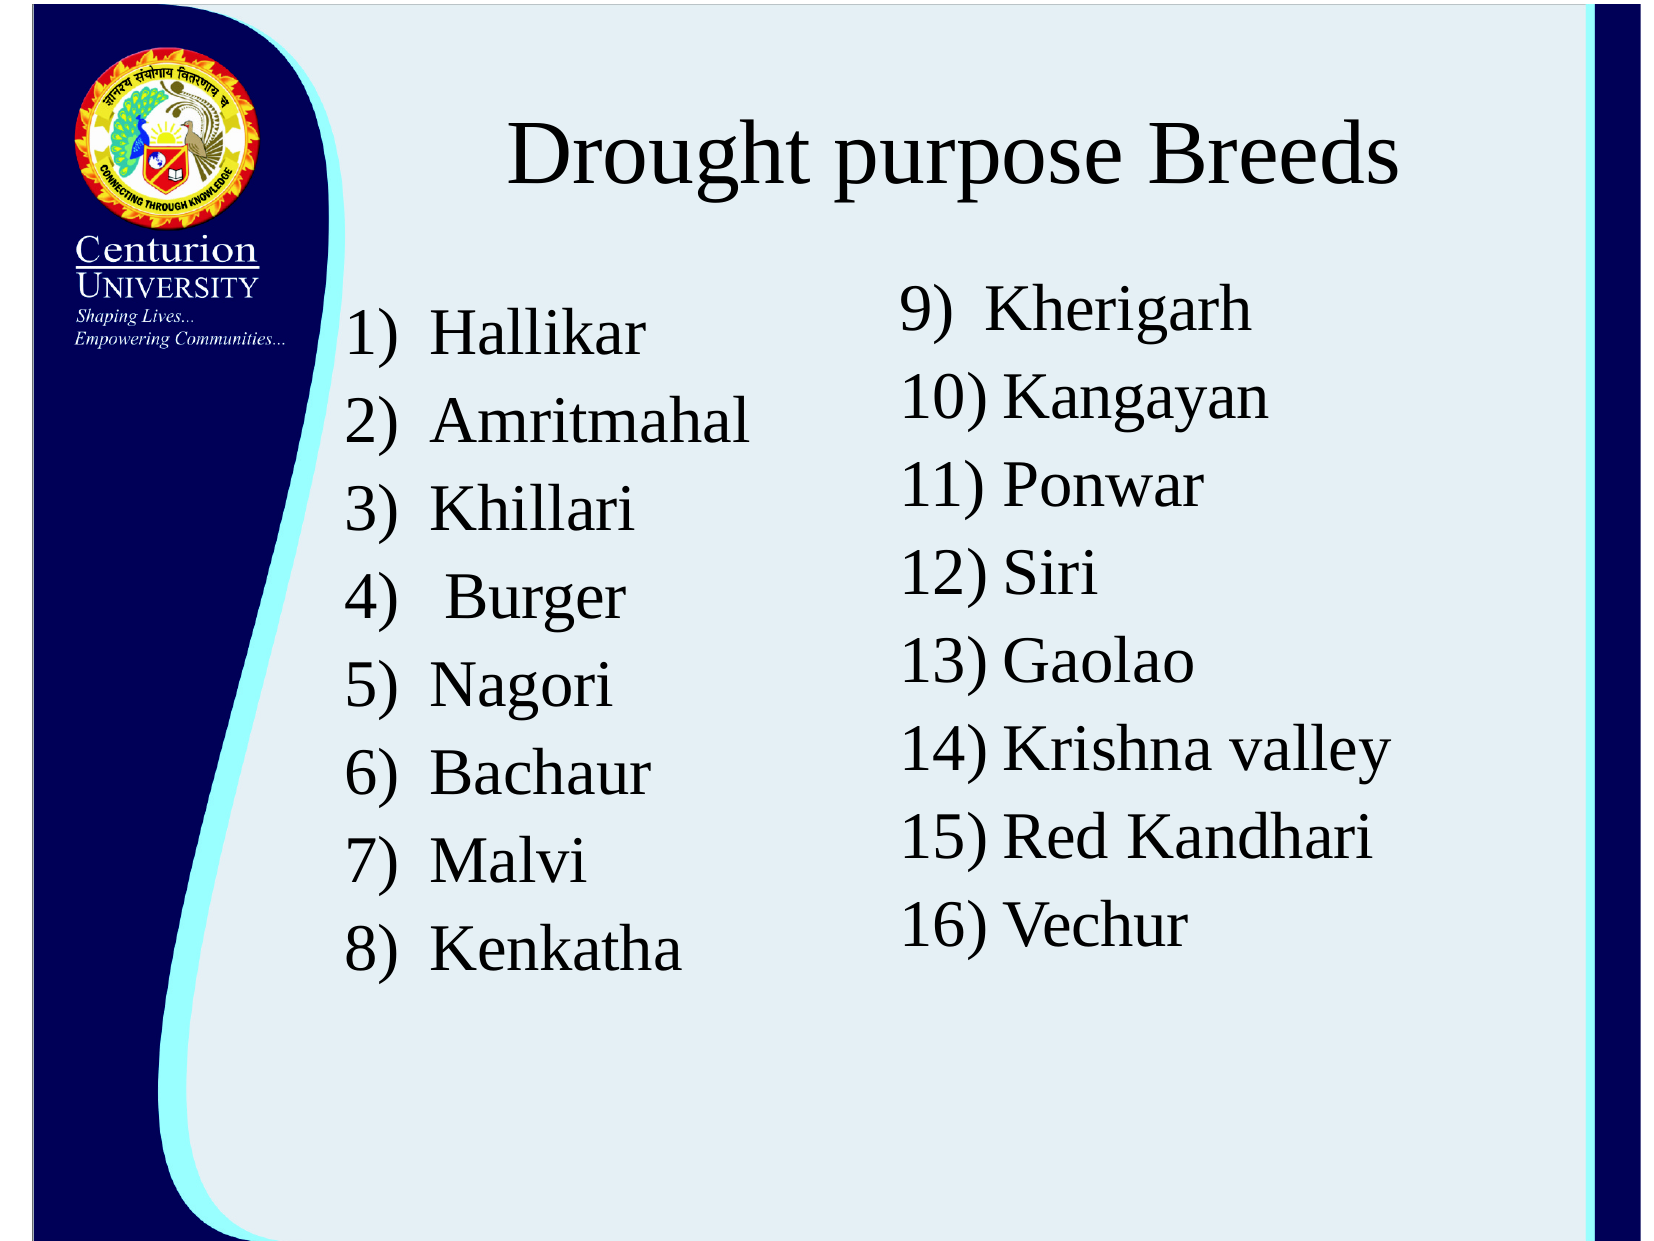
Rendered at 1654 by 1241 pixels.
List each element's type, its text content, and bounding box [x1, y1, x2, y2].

title Drought purpose Breeds [495, 40, 1410, 251]
text_box Kherigarh Kangayan Ponwar Siri Gaolao Krishna valley Red Kandhari Vechur [897, 253, 1446, 960]
list Hallikar Amritmahal Khillari Burger Nagori Bachaur Malvi Kenkatha [342, 277, 804, 993]
picture [32, 4, 1641, 1241]
